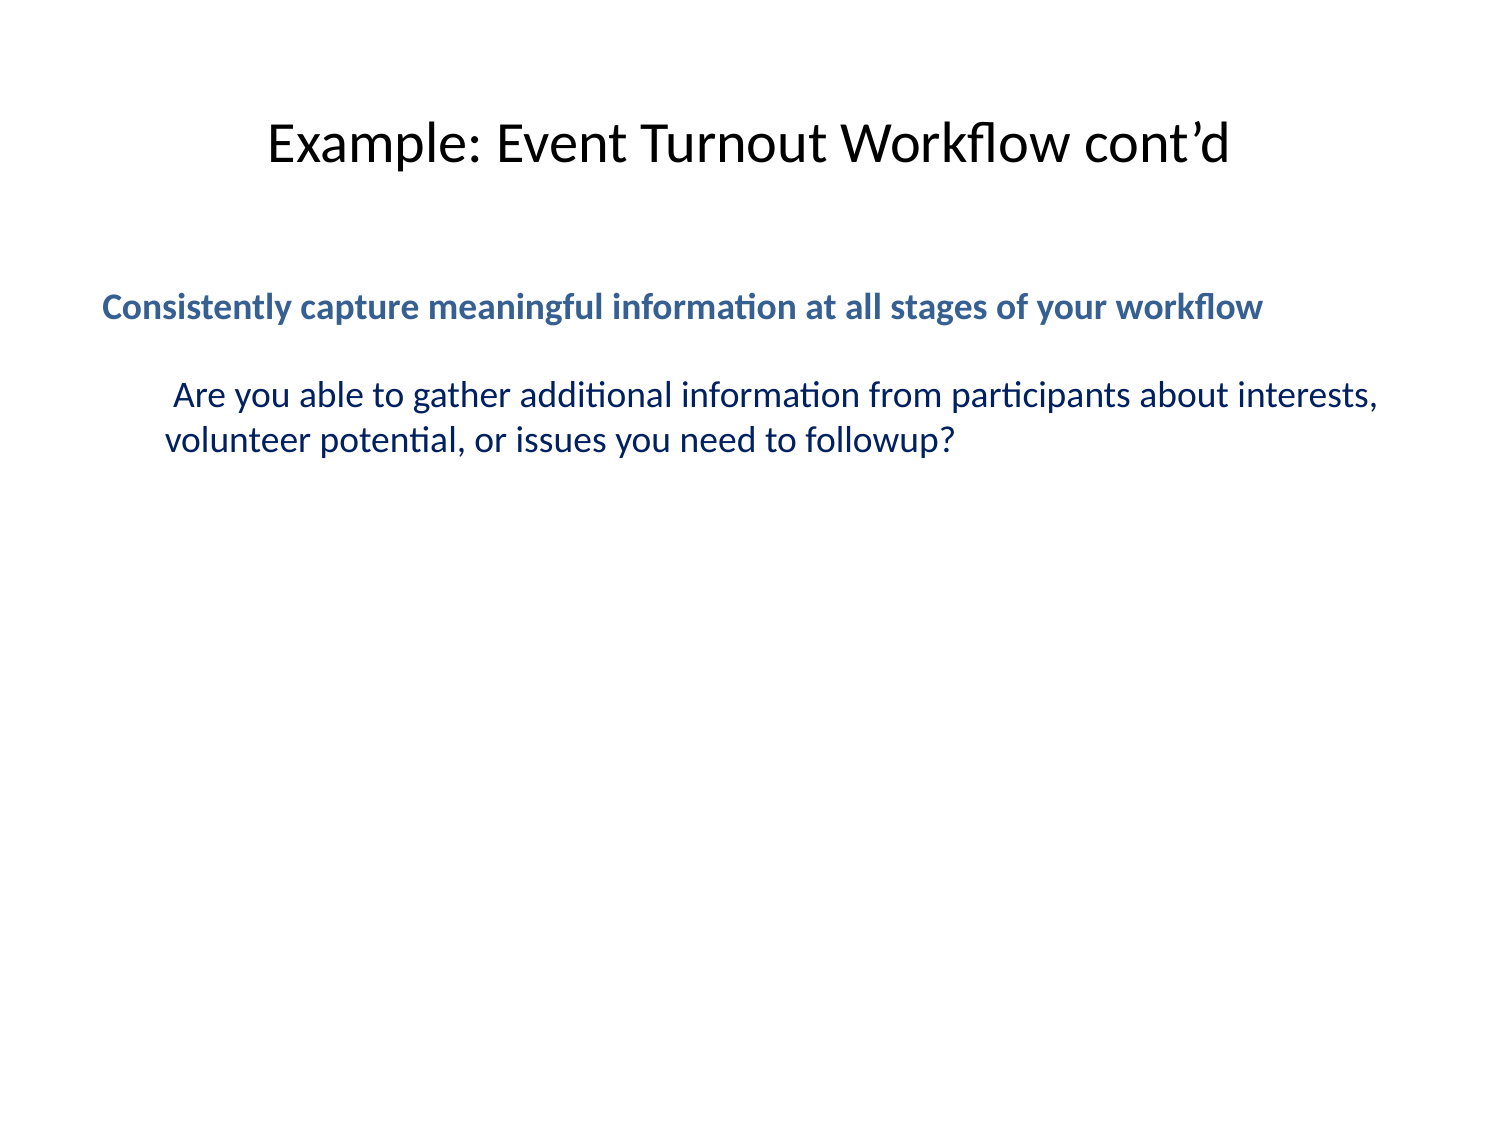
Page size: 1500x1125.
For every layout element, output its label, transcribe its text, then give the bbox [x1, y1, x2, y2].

text_box Consistently capture meaningful information at all stages of your workflow [87, 274, 1413, 335]
text_box Are you able to gather additional information from participants about interests, volunteer potential, or issues you need to followup? [149, 362, 1425, 468]
title Example: Event Turnout Workflow cont’d [75, 45, 1425, 233]
